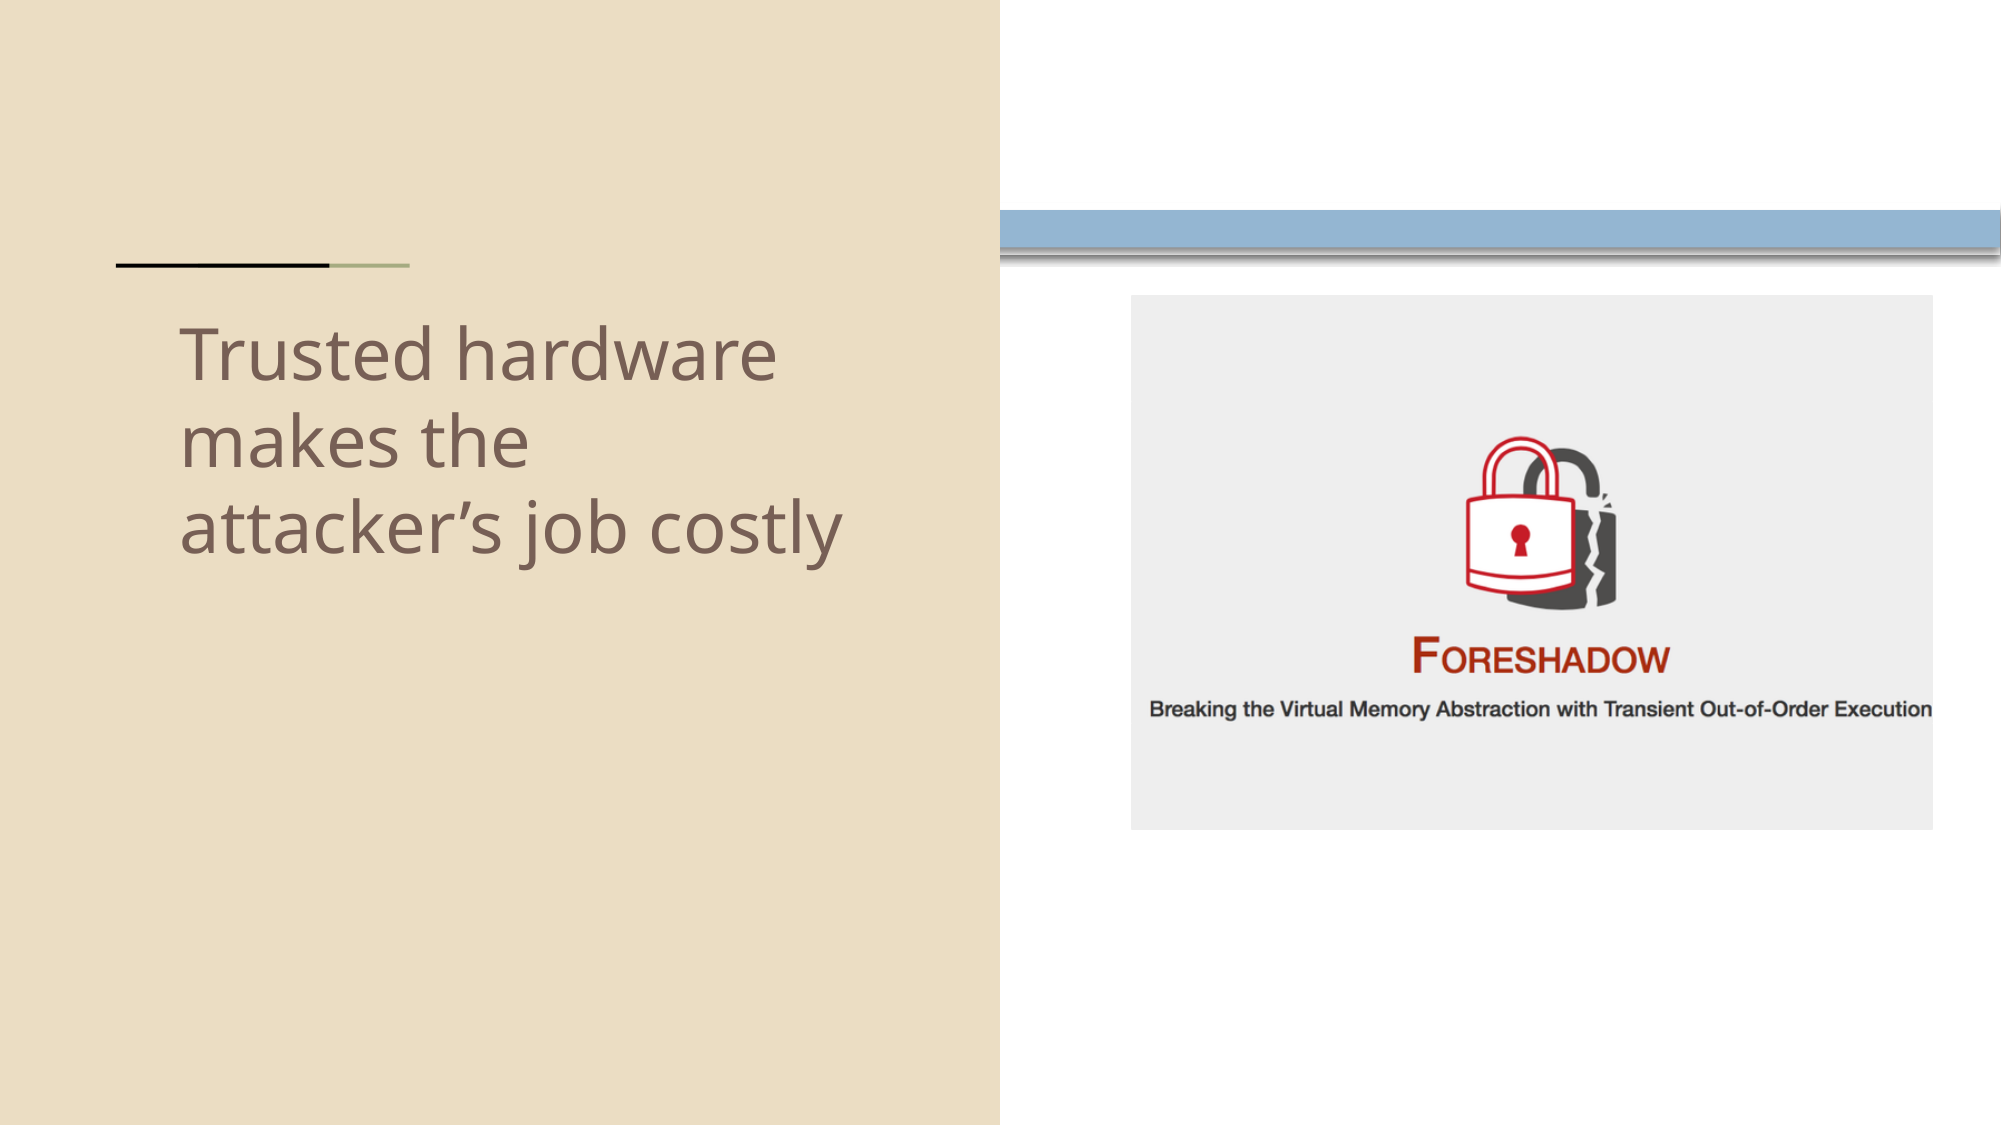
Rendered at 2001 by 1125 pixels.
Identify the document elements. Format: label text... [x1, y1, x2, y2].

picture [1131, 295, 1933, 830]
title Trusted hardware makes the attacker’s job costly [159, 288, 882, 658]
